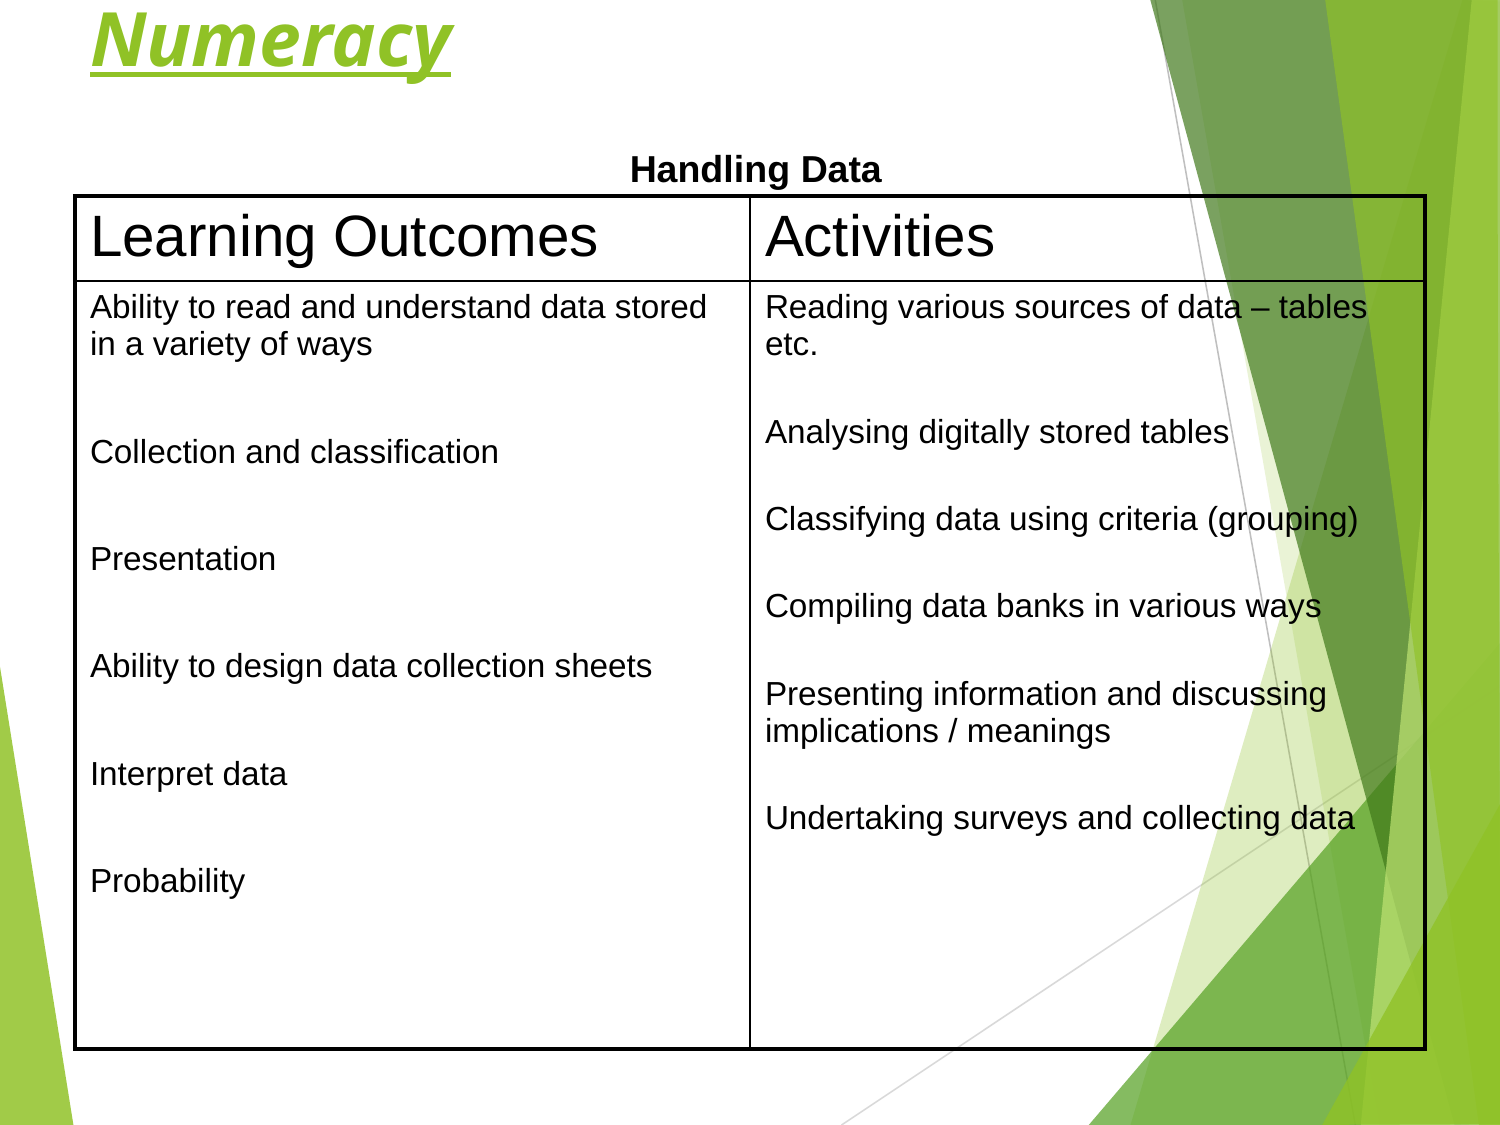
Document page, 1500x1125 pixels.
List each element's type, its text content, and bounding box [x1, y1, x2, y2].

table_cell Reading various sources of data – tables etc. Analysing digitally stored tables Classifying data using criteria (grouping) Compiling data banks in various ways Presenting information and discussing implications / meanings Undertaking surveys and collecting data [751, 282, 1423, 1047]
table_cell Ability to read and understand data stored in a variety of ways Collection and classification Presentation Ability to design data collection sheets Interpret data Probability [77, 282, 749, 1047]
text_box Handling Data [454, 137, 1057, 198]
table_header Learning Outcomes [77, 198, 749, 280]
title Numeracy [75, 0, 1425, 172]
table_header Activities [751, 198, 1423, 280]
